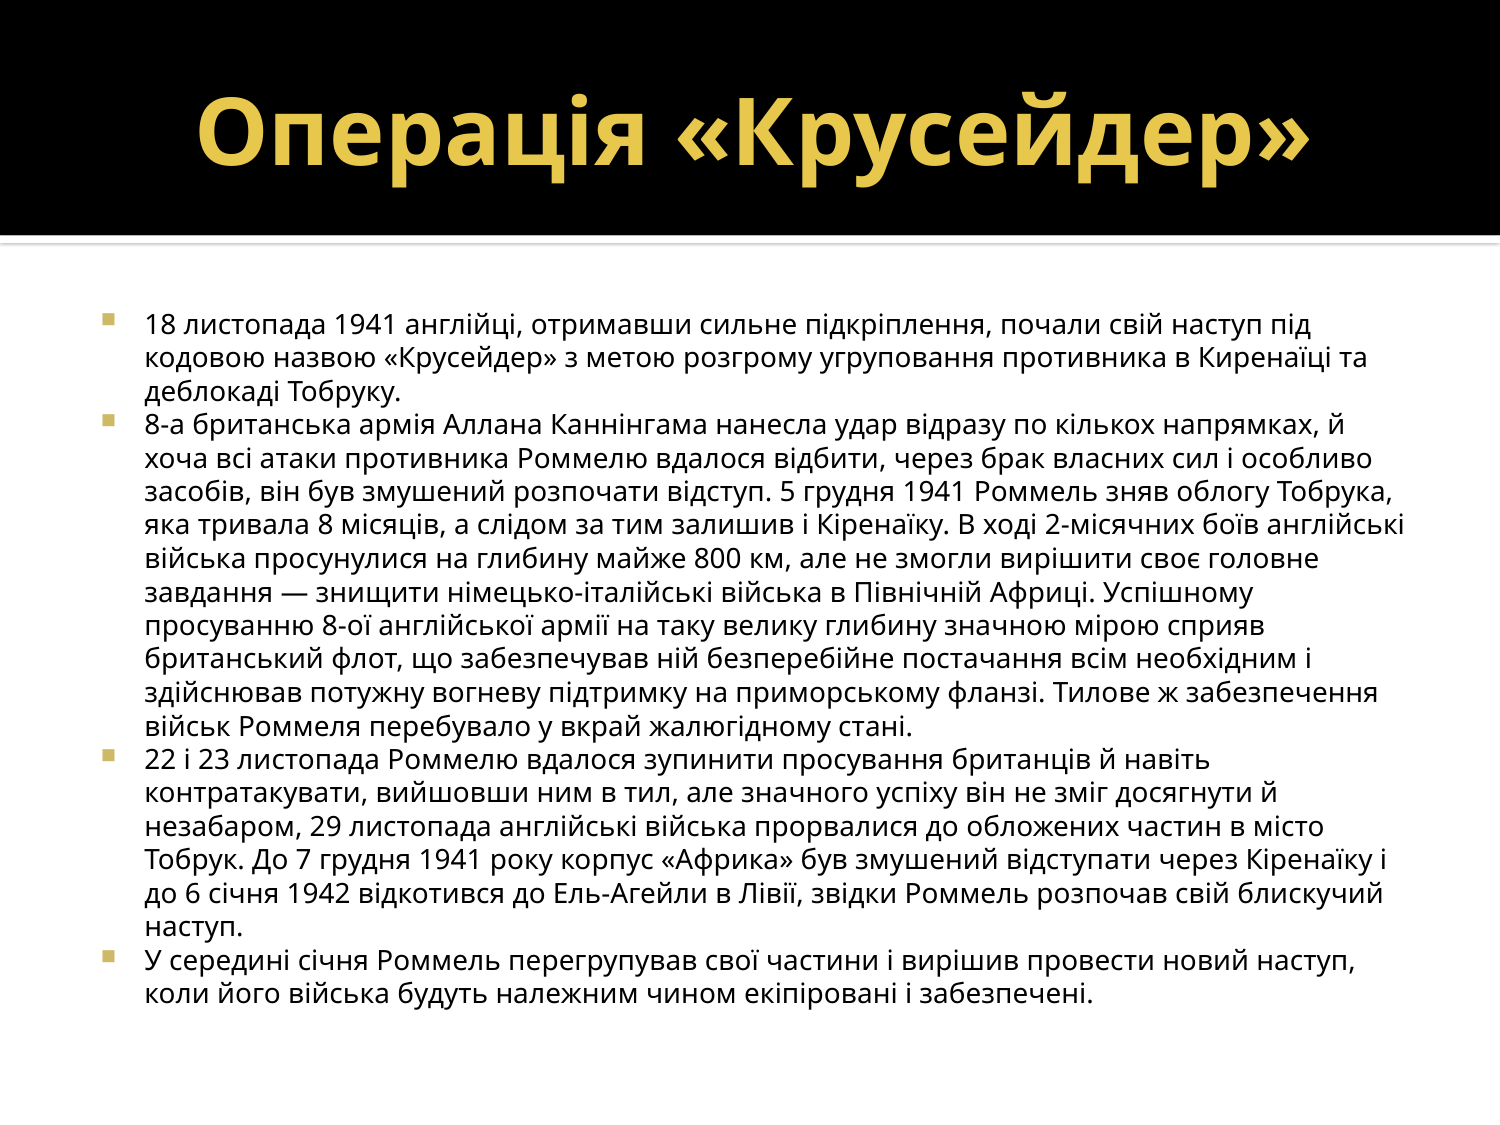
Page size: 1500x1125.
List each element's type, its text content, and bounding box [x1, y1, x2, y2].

title Операція «Крусейдер» [75, 25, 1425, 231]
list 18 листопада 1941 англійці, отримавши сильне підкріплення, почали свій наступ під кодовою назвою «Крусейдер» з метою розгрому угруповання противника в Киренаїці та деблокаді Тобруку. 8-а британська армія Аллана Каннінгама нанесла удар відразу по кількох напрямках, й хоча всі атаки противника Роммелю вдалося відбити, через брак власних сил і особливо засобів, він був змушений розпочати відступ. 5 грудня 1941 Роммель зняв облогу Тобрука, яка тривала 8 місяців, а слідом за тим залишив і Кіренаїку. В ході 2-місячних боїв англійські війська просунулися на глибину майже 800 км, але не змогли вирішити своє головне завдання — знищити німецько-італійські війська в Північній Африці. Успішному просуванню 8-ої англійської армії на таку велику глибину значною мірою сприяв британський флот, що забезпечував ній безперебійне постачання всім необхідним і здійснював потужну вогневу підтримку на приморському фланзі. Тилове ж забезпечення військ Роммеля перебувало у вкрай жалюгідному стані. 22 і 23 листопада Роммелю вдалося зупинити просування британців й навіть контратакувати, вийшовши ним в тил, але значного успіху він не зміг досягнути й незабаром, 29 листопада англійські війська прорвалися до обложених частин в місто Тобрук. До 7 грудня 1941 року корпус «Африка» був змушений відступати через Кіренаїку і до 6 січня 1942 відкотився до Ель-Агейли в Лівії, звідки Роммель розпочав свій блискучий наступ. У середині січня Роммель перегрупував свої частини і вирішив провести новий наступ, коли його війська будуть належним чином екіпіровані і забезпечені. [75, 291, 1425, 1050]
